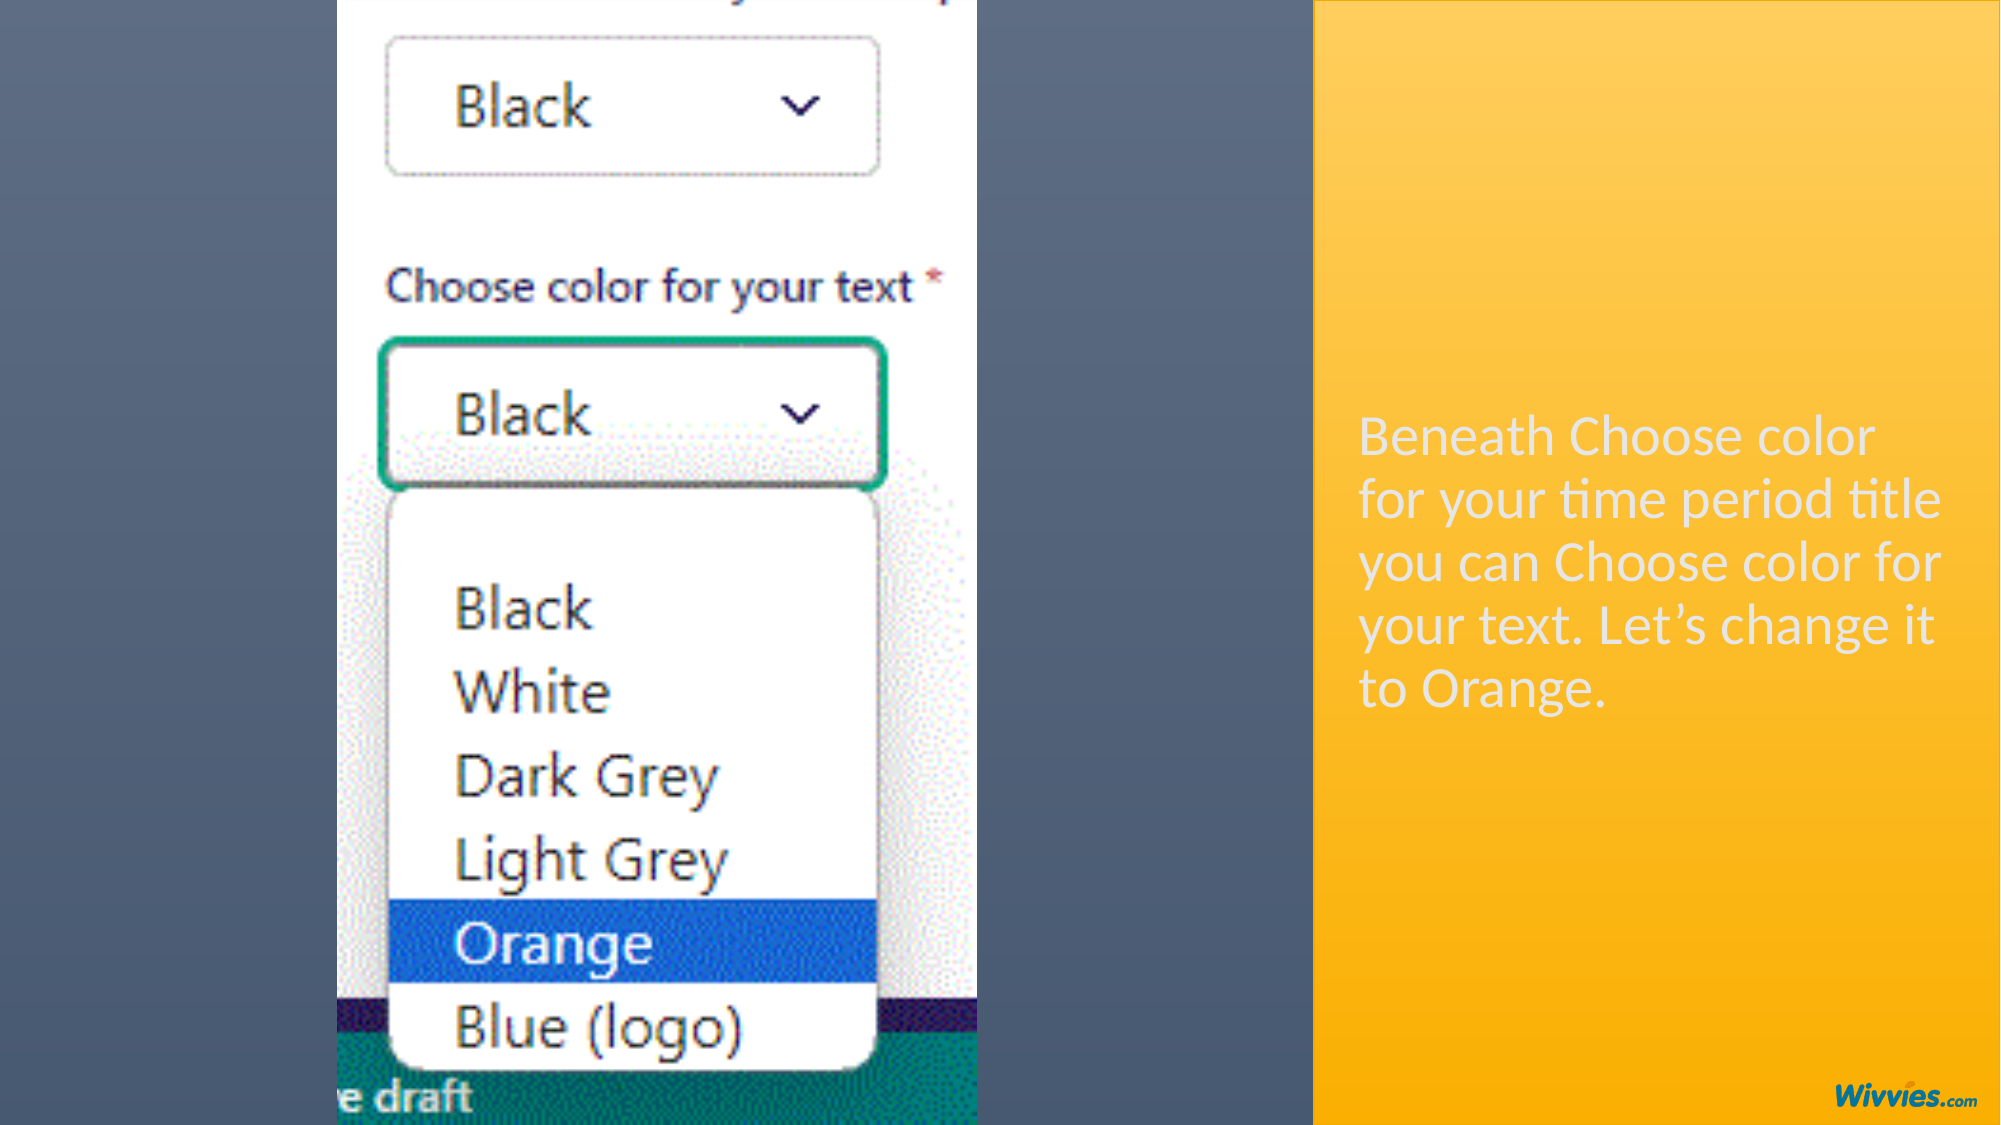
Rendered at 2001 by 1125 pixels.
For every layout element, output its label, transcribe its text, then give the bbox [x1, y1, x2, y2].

list Beneath Choose color for your time period title you can Choose color for your text. Let’s change it to Orange. [1314, 0, 2000, 1125]
picture [0, 0, 1314, 1125]
